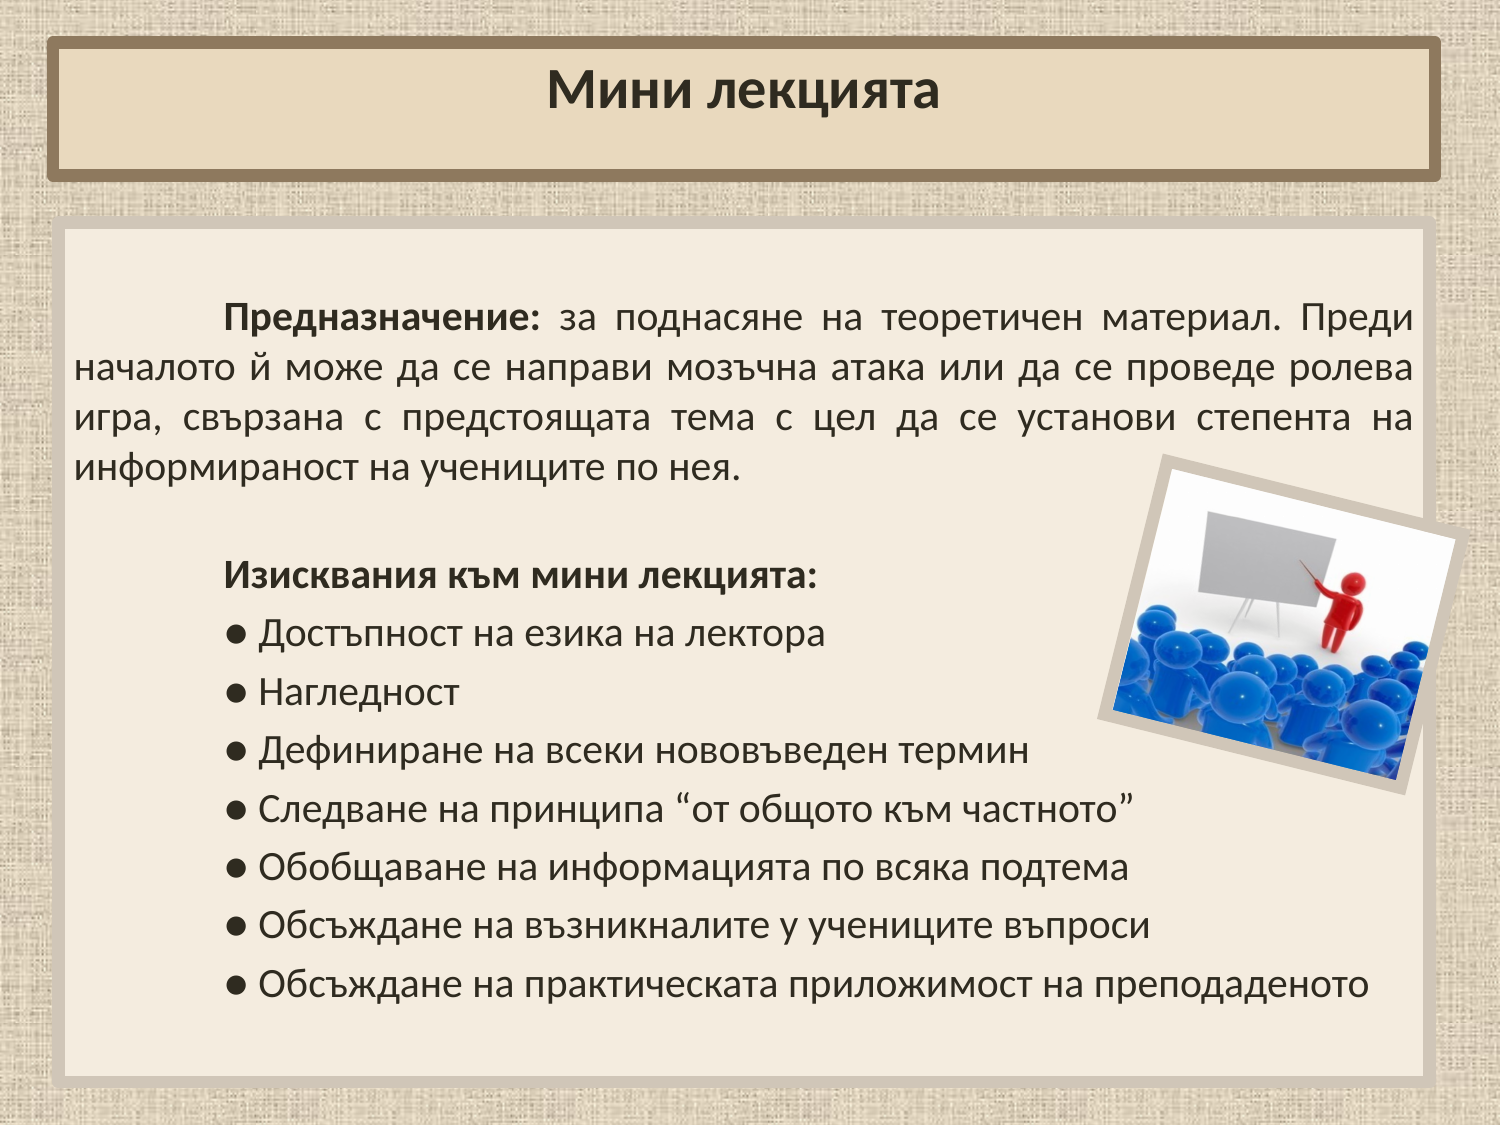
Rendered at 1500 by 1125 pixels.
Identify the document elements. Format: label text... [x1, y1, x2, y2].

title Мини лекцията [53, 42, 1436, 176]
picture [0, 0, 1500, 1125]
subtitle Предназначение: за поднасяне на теоретичен материал. Преди началото й може да се направи мозъчна атака или да се проведе ролева игра, свързана с предстоящата тема с цел да се установи степента на информираност на учениците по нея. Изисквания към мини лекцията: ● Достъпност на езика на лектора ● Нагледност ● Дефиниране на всеки нововъведен термин ● Следване на принципа “от общото към частното” ● Обобщаване на информацията по всяка подтема ● Обсъждане на възникналите у учениците въпроси ● Обсъждане на практическата приложимост на преподаденото [58, 222, 1430, 1083]
